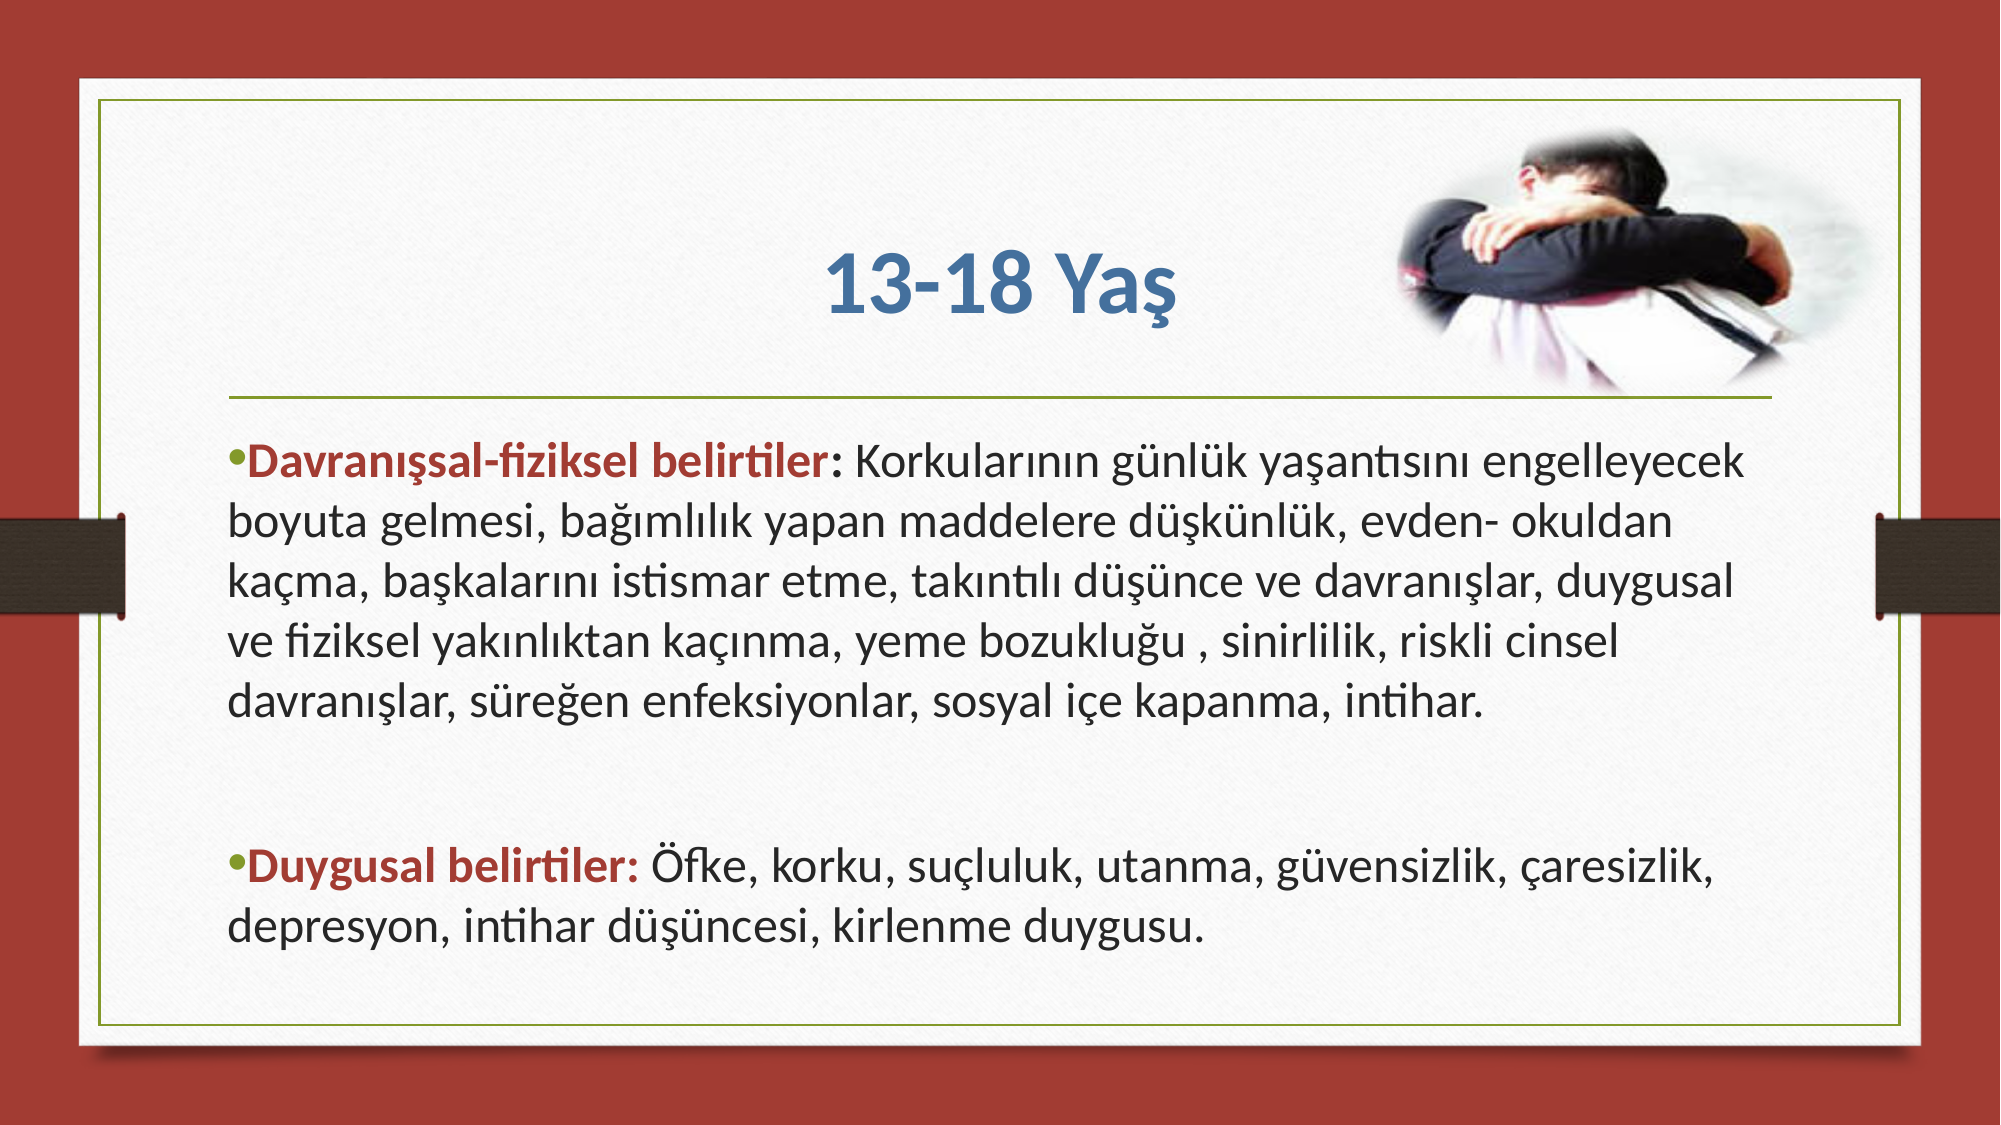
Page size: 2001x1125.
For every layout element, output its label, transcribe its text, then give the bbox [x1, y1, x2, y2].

list Davranışsal-fiziksel belirtiler: Korkularının günlük yaşantısını engelleyecek boyuta gelmesi, bağımlılık yapan maddelere düşkünlük, evden- okuldan kaçma, başkalarını istismar etme, takıntılı düşünce ve davranışlar, duygusal ve fiziksel yakınlıktan kaçınma, yeme bozukluğu , sinirlilik, riskli cinsel davranışlar, süreğen enfeksiyonlar, sosyal içe kapanma, intihar. Duygusal belirtiler: Öfke, korku, suçluluk, utanma, güvensizlik, çaresizlik, depresyon, intihar düşüncesi, kirlenme duygusu. [212, 419, 1788, 964]
title 13-18 Yaş [212, 170, 1378, 385]
picture [0, 0, 2001, 1125]
